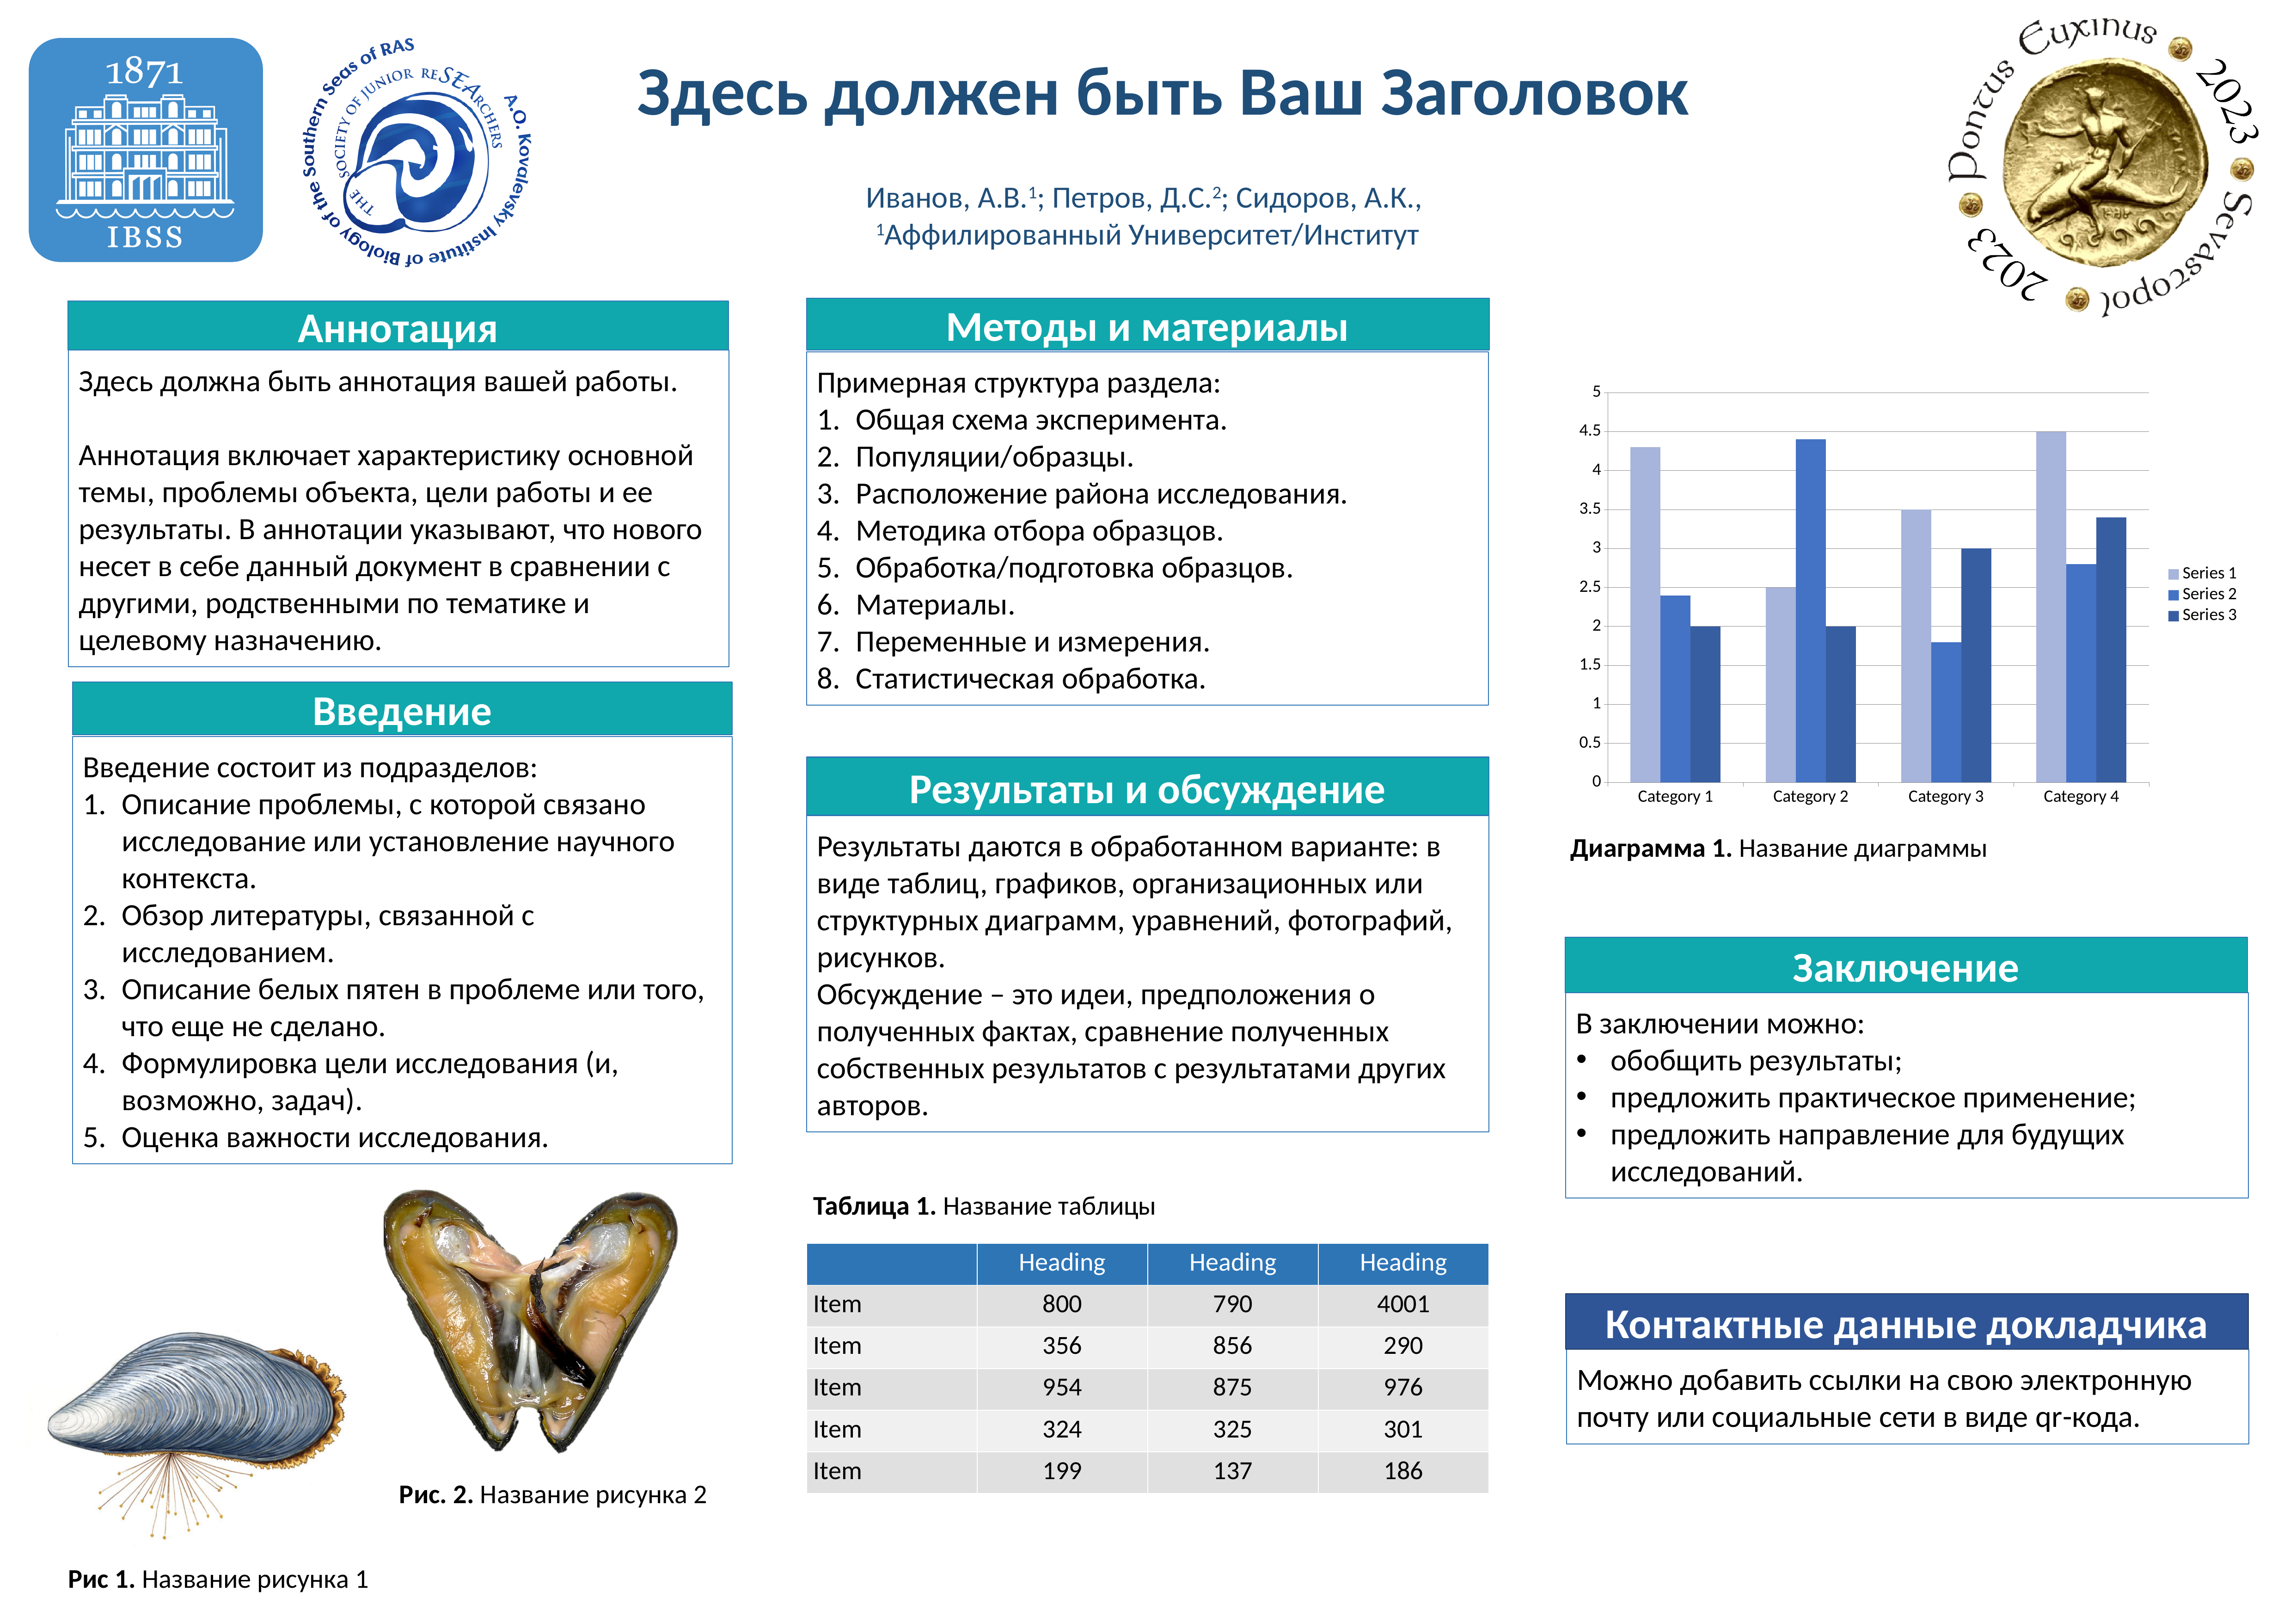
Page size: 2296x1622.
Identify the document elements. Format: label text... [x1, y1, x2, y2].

table_cell 4001 [1319, 1285, 1488, 1327]
table_cell Item [807, 1411, 977, 1451]
table_cell 186 [1319, 1452, 1488, 1493]
table_header Heading [978, 1244, 1147, 1285]
table_cell 301 [1319, 1411, 1488, 1451]
text_box Здесь должен быть Ваш Заголовок [622, 19, 1705, 155]
picture [302, 38, 531, 267]
picture [29, 38, 263, 262]
table_cell 976 [1319, 1369, 1488, 1410]
table_cell Item [807, 1452, 977, 1493]
text_box Иванов, А.В.1; Петров, Д.С.2; Сидоров, А.К., 1Аффилированный Университет/Институт [855, 163, 1440, 265]
picture [1939, 3, 2267, 324]
table_cell 800 [978, 1285, 1147, 1327]
text_box Рис 1. Название рисунка 1 [63, 1558, 390, 1597]
text_box В заключении можно: обобщить результаты; предложить практическое применение; предложить направление для будущих исследований. [1566, 992, 2248, 1198]
table_cell 856 [1148, 1327, 1318, 1368]
table_cell 325 [1148, 1411, 1318, 1451]
table_cell 137 [1148, 1452, 1318, 1493]
text_box Аннотация [67, 301, 729, 350]
text_box Здесь должна быть аннотация вашей работы. Аннотация включает характеристику основной темы, проблемы объекта, цели работы и ее результаты. В аннотации указывают, что нового несет в себе данный документ в сравнении с другими, родственными по тематике и целевому назначению. [68, 350, 729, 667]
table_cell Item [807, 1285, 977, 1327]
table_cell 875 [1148, 1369, 1318, 1410]
table_cell 790 [1148, 1285, 1318, 1327]
table_cell Item [807, 1369, 977, 1410]
text_box Введение [72, 682, 733, 735]
table_cell 954 [978, 1369, 1147, 1410]
text_box Контактные данные докладчика [1565, 1293, 2249, 1350]
table_cell 290 [1319, 1327, 1488, 1368]
text_box Методы и материалы [806, 298, 1490, 350]
text_box Можно добавить ссылки на свою электронную почту или социальные сети в виде qr-кода. [1566, 1349, 2249, 1444]
table_header Heading [1319, 1244, 1488, 1285]
text_box Рис. 2. Название рисунка 2 [394, 1474, 738, 1511]
table_header [807, 1244, 977, 1285]
text_box Примерная структура раздела: Общая схема эксперимента. Популяции/образцы. Расположение района исследования. Методика отбора образцов. Обработка/подготовка образцов. Материалы. Переменные и измерения. Статистическая обработка. [806, 351, 1488, 706]
text_box Результаты даются в обработанном варианте: в виде таблиц, графиков, организационных или структурных диаграмм, уравнений, фотографий, рисунков. Обсуждение – это идеи, предположения о полученных фактах, сравнение полученных собственных результатов с результатами других авторов. [806, 816, 1489, 1132]
table_cell 199 [978, 1452, 1147, 1493]
picture [25, 1185, 703, 1551]
text_box Диаграмма 1. Название диаграммы [1565, 827, 1993, 865]
text_box Введение состоит из подразделов: Описание проблемы, с которой связано исследование или установление научного контекста. Обзор литературы, связанной с исследованием. Описание белых пятен в проблеме или того, что еще не сделано. Формулировка цели исследования (и, возможно, задач). Оценка важности исследования. [72, 736, 733, 1164]
text_box Результаты и обсуждение [806, 756, 1489, 816]
table_cell Item [807, 1327, 977, 1368]
table_cell 324 [978, 1411, 1147, 1451]
text_box Таблица 1. Название таблицы [808, 1185, 1162, 1223]
text_box Заключение [1565, 937, 2248, 993]
chart [1566, 375, 2248, 816]
table_header Heading [1148, 1244, 1318, 1285]
table_cell 356 [978, 1327, 1147, 1368]
